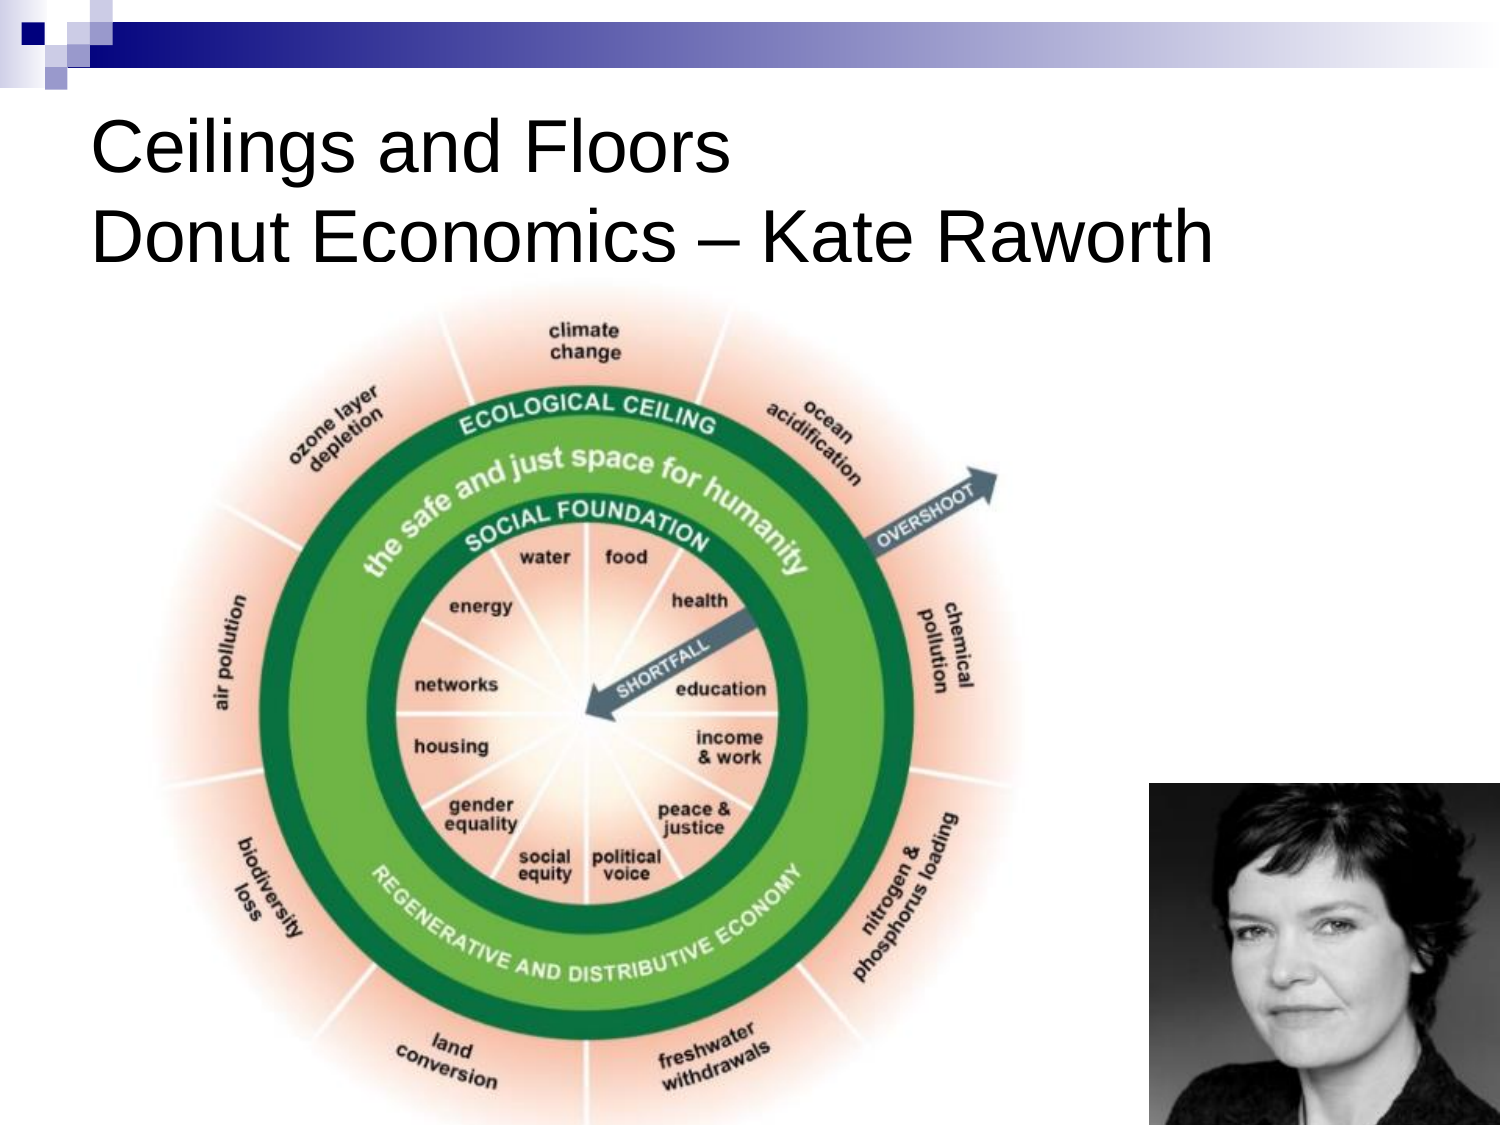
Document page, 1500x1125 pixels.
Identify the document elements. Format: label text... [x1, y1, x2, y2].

picture [1149, 783, 1500, 1125]
picture [137, 262, 1040, 1125]
title Ceilings and Floors Donut Economics – Kate Raworth [74, 74, 1426, 301]
